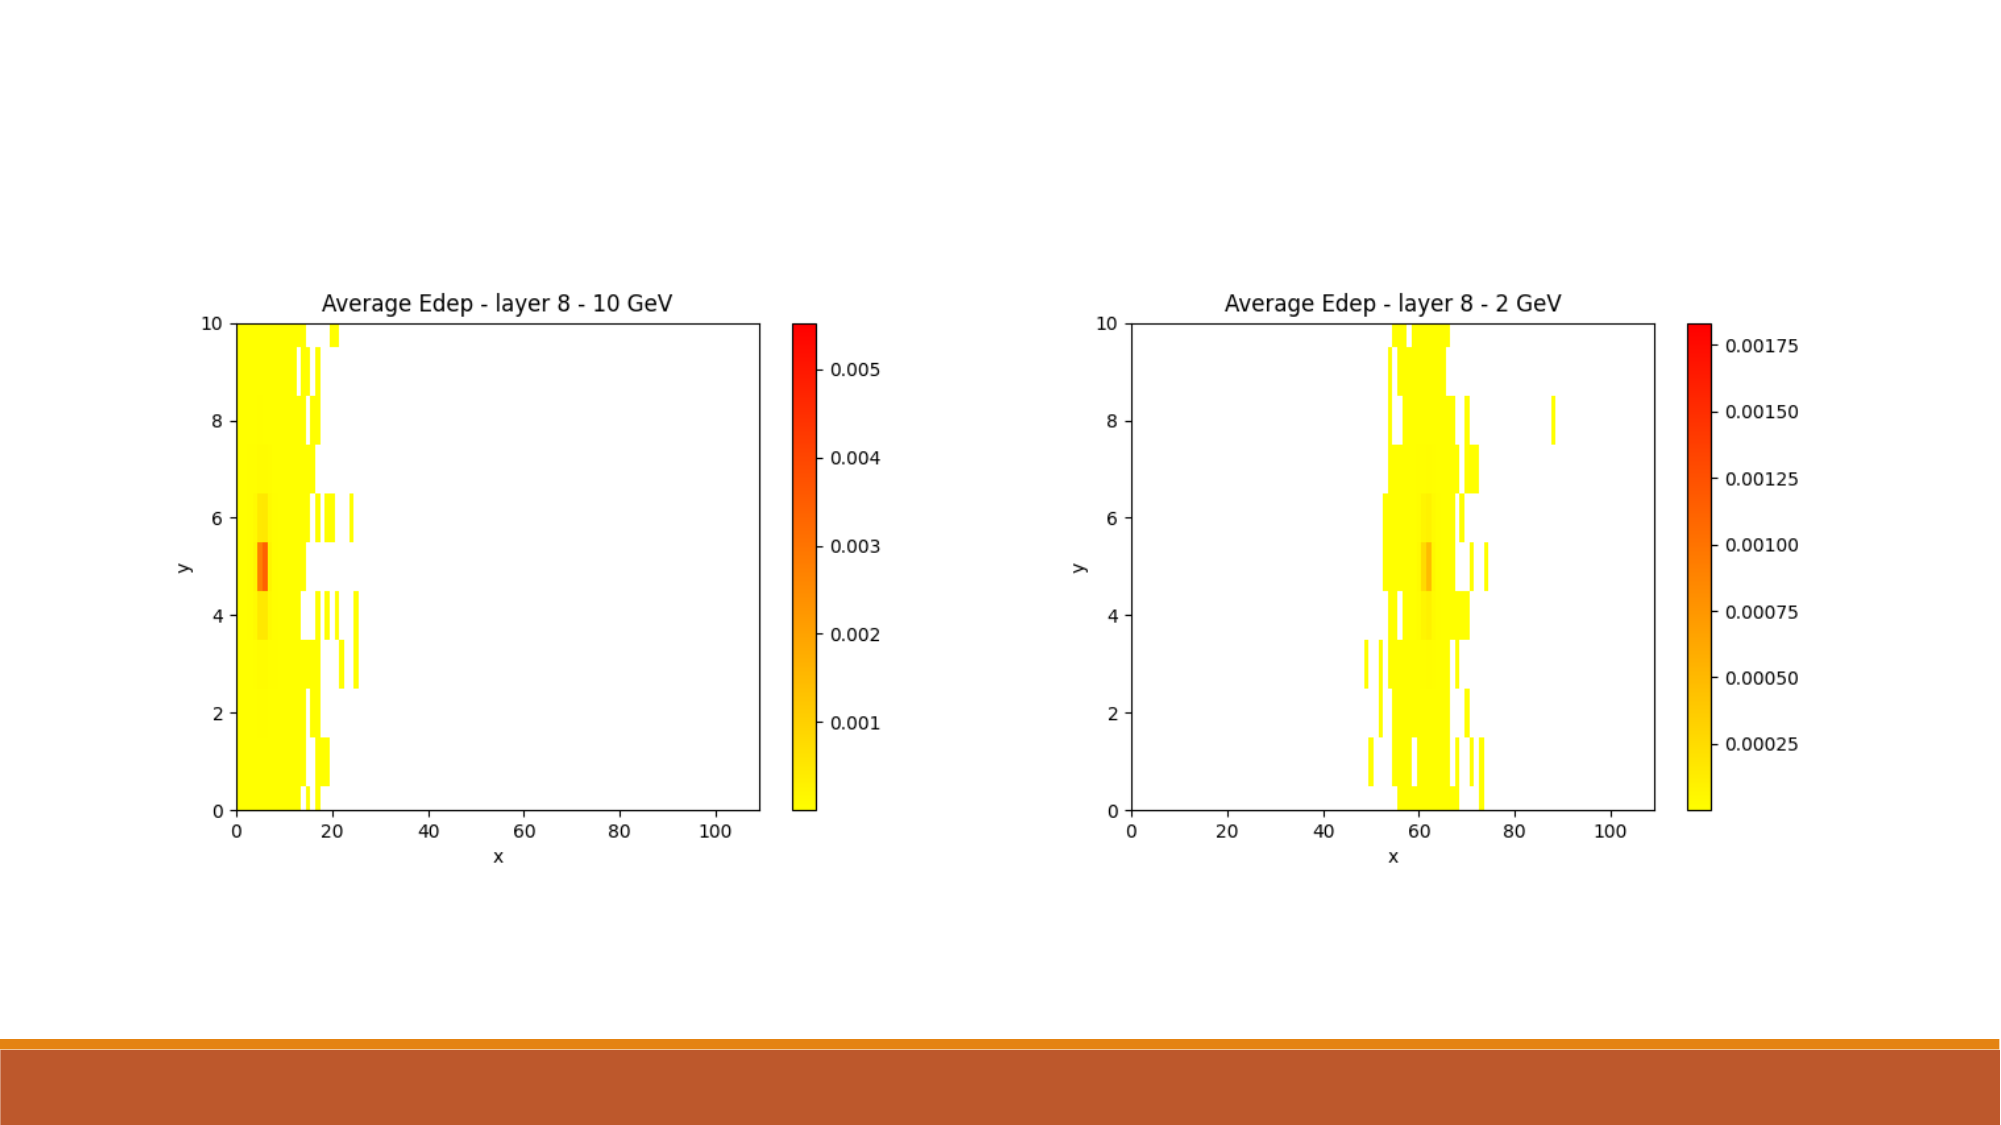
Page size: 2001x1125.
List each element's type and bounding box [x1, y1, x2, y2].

picture [130, 247, 975, 881]
picture [1025, 247, 1870, 881]
